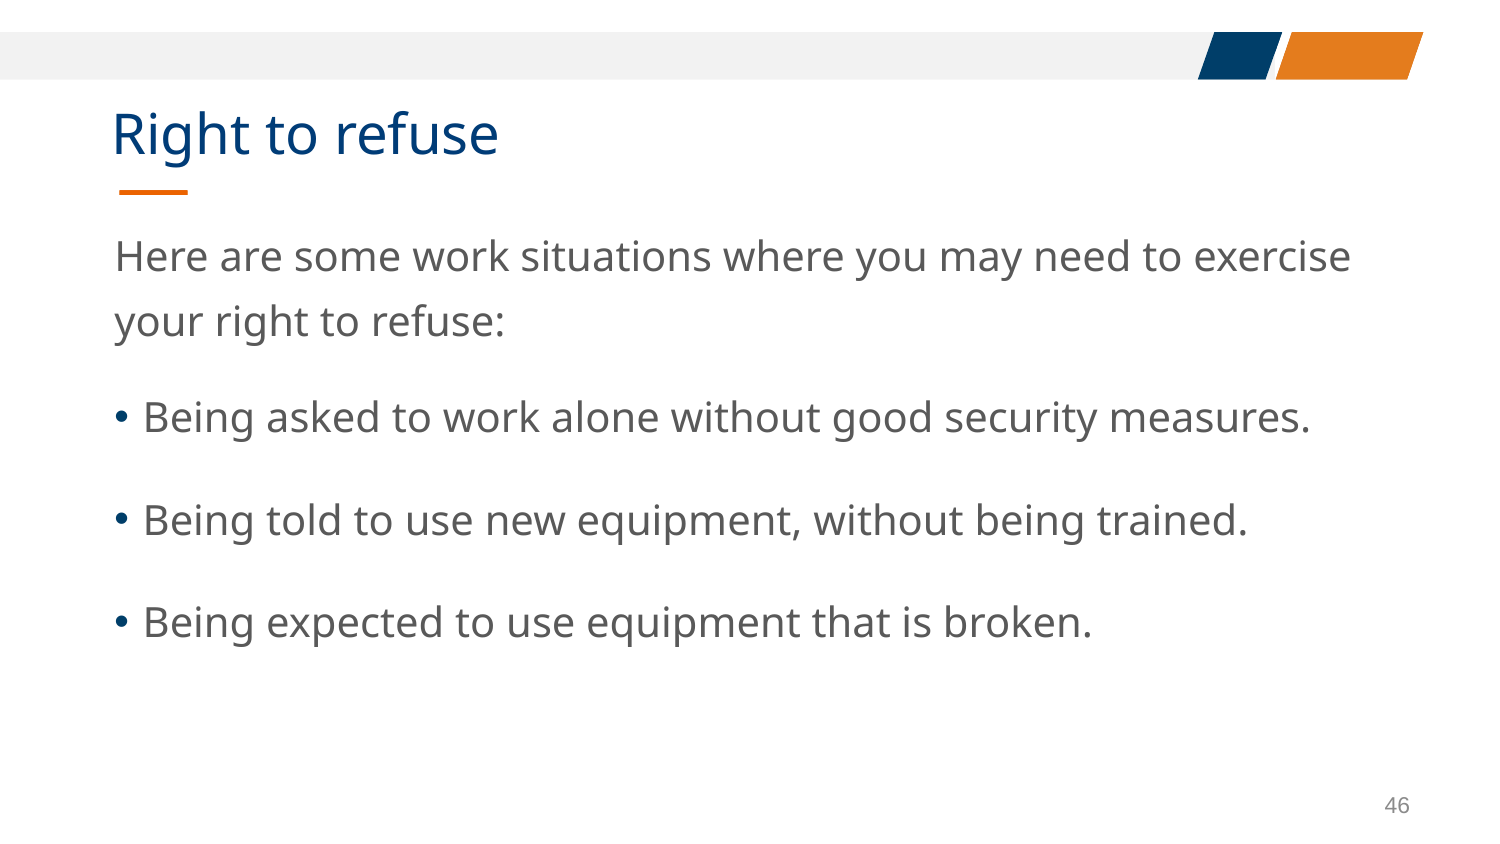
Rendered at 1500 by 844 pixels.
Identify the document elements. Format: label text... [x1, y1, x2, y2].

title Right to refuse [100, 32, 1400, 172]
text_box [118, 189, 188, 196]
slide_number 46 [1074, 782, 1425, 828]
text_box Here are some work situations where you may need to exercise your right to refuse: Being asked to work alone without good security measures. Being told to use new equipment, without being trained. Being expected to use equipment that is broken. [103, 209, 1400, 652]
